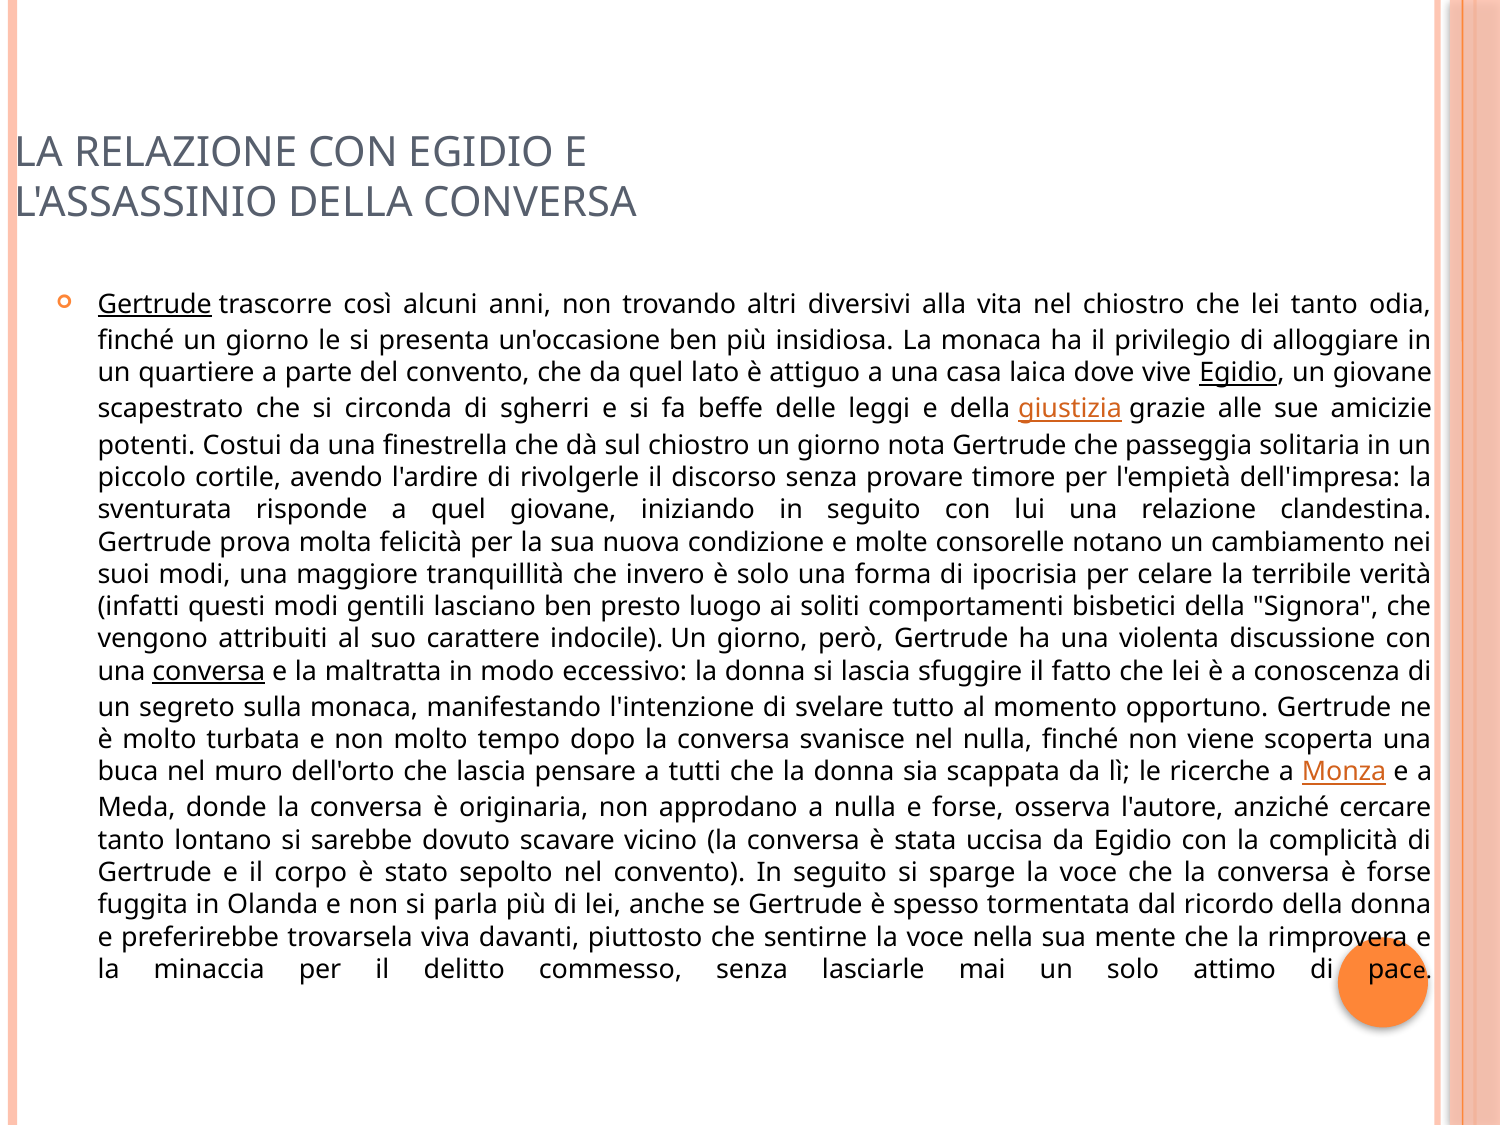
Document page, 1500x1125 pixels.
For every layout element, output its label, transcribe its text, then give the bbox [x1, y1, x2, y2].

list Gertrude trascorre così alcuni anni, non trovando altri diversivi alla vita nel chiostro che lei tanto odia, finché un giorno le si presenta un'occasione ben più insidiosa. La monaca ha il privilegio di alloggiare in un quartiere a parte del convento, che da quel lato è attiguo a una casa laica dove vive Egidio, un giovane scapestrato che si circonda di sgherri e si fa beffe delle leggi e della giustizia grazie alle sue amicizie potenti. Costui da una finestrella che dà sul chiostro un giorno nota Gertrude che passeggia solitaria in un piccolo cortile, avendo l'ardire di rivolgerle il discorso senza provare timore per l'empietà dell'impresa: la sventurata risponde a quel giovane, iniziando in seguito con lui una relazione clandestina. Gertrude prova molta felicità per la sua nuova condizione e molte consorelle notano un cambiamento nei suoi modi, una maggiore tranquillità che invero è solo una forma di ipocrisia per celare la terribile verità (infatti questi modi gentili lasciano ben presto luogo ai soliti comportamenti bisbetici della "Signora", che vengono attribuiti al suo carattere indocile). Un giorno, però, Gertrude ha una violenta discussione con una conversa e la maltratta in modo eccessivo: la donna si lascia sfuggire il fatto che lei è a conoscenza di un segreto sulla monaca, manifestando l'intenzione di svelare tutto al momento opportuno. Gertrude ne è molto turbata e non molto tempo dopo la conversa svanisce nel nulla, finché non viene scoperta una buca nel muro dell'orto che lascia pensare a tutti che la donna sia scappata da lì; le ricerche a Monza e a Meda, donde la conversa è originaria, non approdano a nulla e forse, osserva l'autore, anziché cercare tanto lontano si sarebbe dovuto scavare vicino (la conversa è stata uccisa da Egidio con la complicità di Gertrude e il corpo è stato sepolto nel convento). In seguito si sparge la voce che la conversa è forse fuggita in Olanda e non si parla più di lei, anche se Gertrude è spesso tormentata dal ricordo della donna e preferirebbe trovarsela viva davanti, piuttosto che sentirne la voce nella sua mente che la rimprovera e la minaccia per il delitto commesso, senza lasciarle mai un solo attimo di pace. [41, 278, 1447, 1083]
title La relazione con Egidio e l'assassinio della conversa [0, 54, 774, 232]
